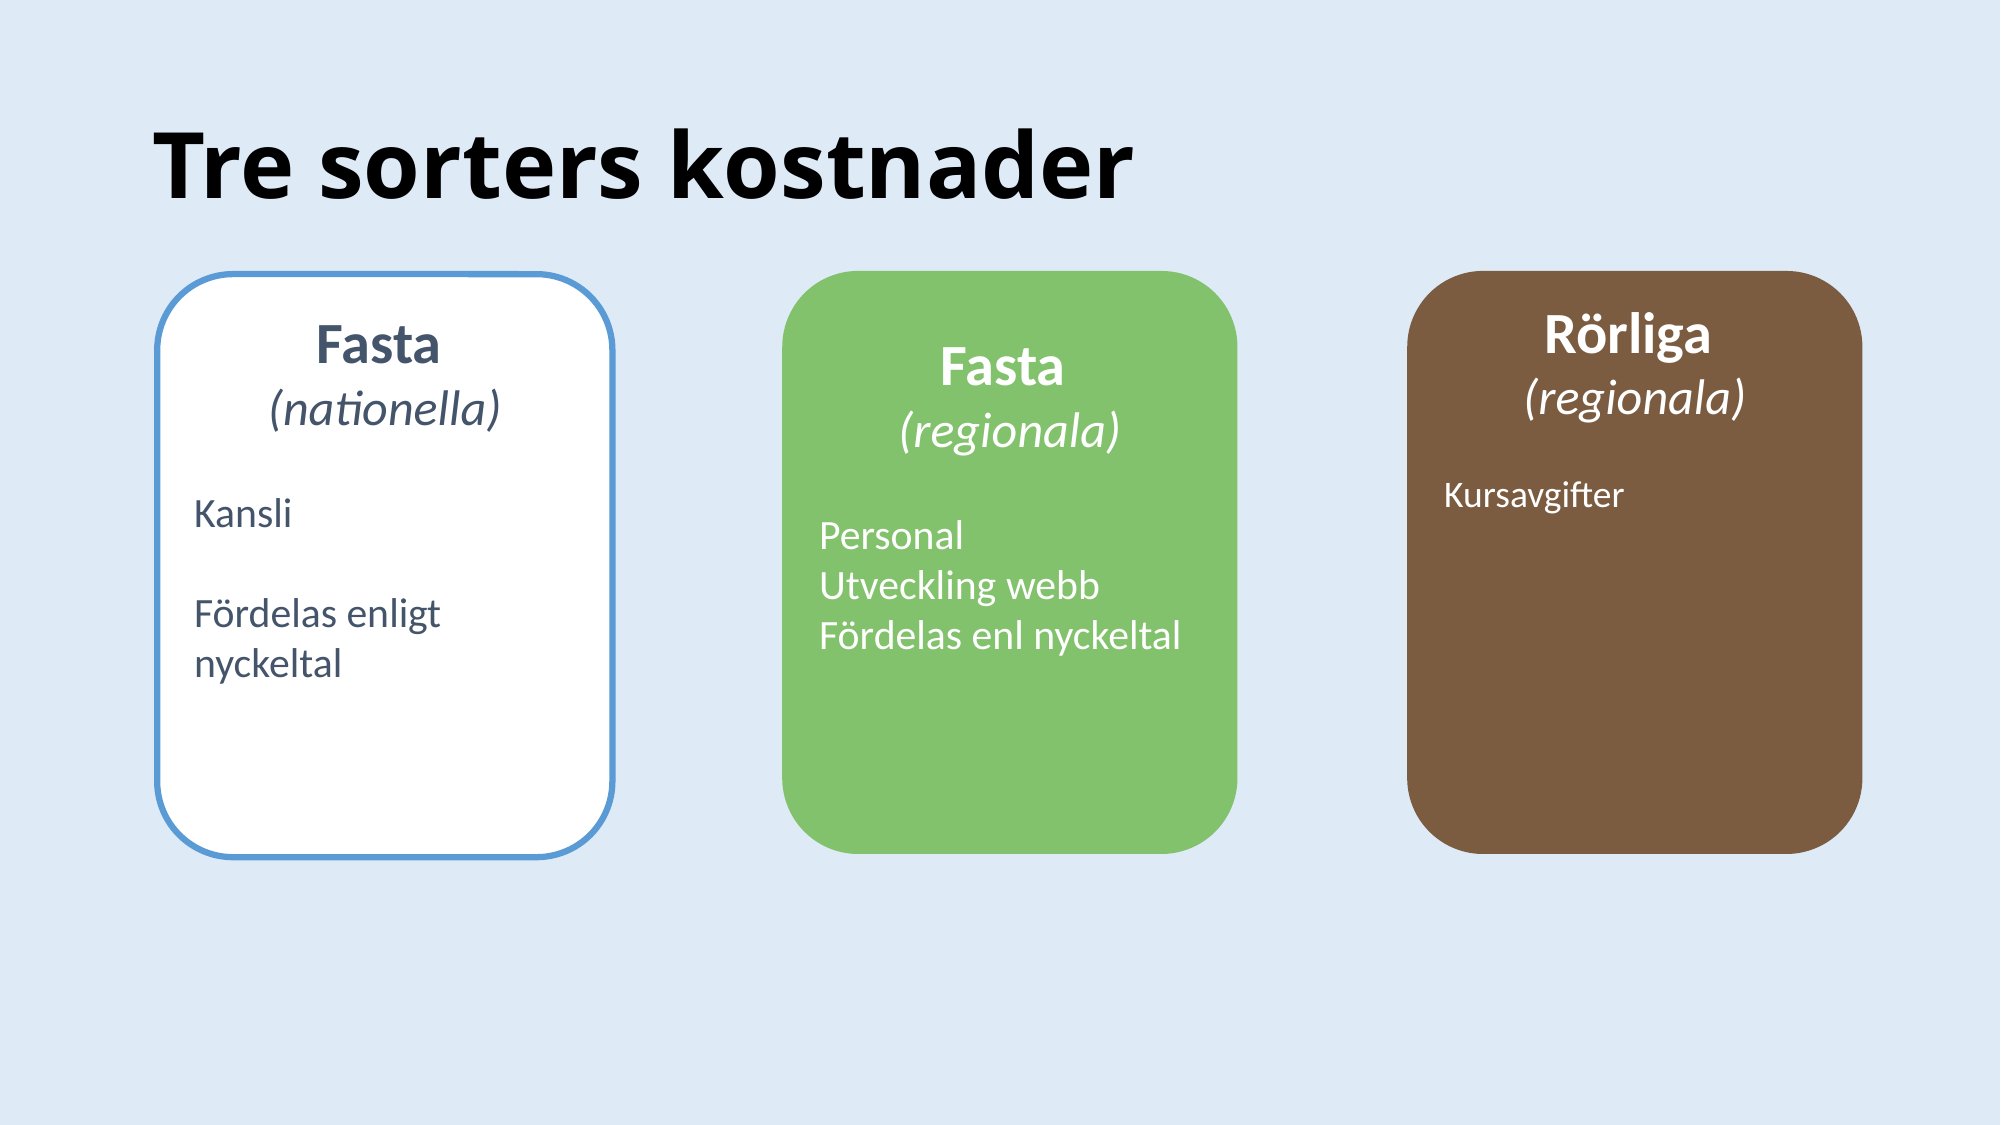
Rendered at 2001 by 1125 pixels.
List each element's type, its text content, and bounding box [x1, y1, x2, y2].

text_box Rörliga (regionala) Kursavgifter [1406, 269, 1864, 856]
title Tre sorters kostnader [137, 59, 1863, 278]
text_box Fasta (regionala) Personal Utveckling webb Fördelas enl nyckeltal [781, 269, 1239, 856]
text_box Fasta (nationella) Kansli Fördelas enligt nyckeltal [156, 273, 614, 859]
